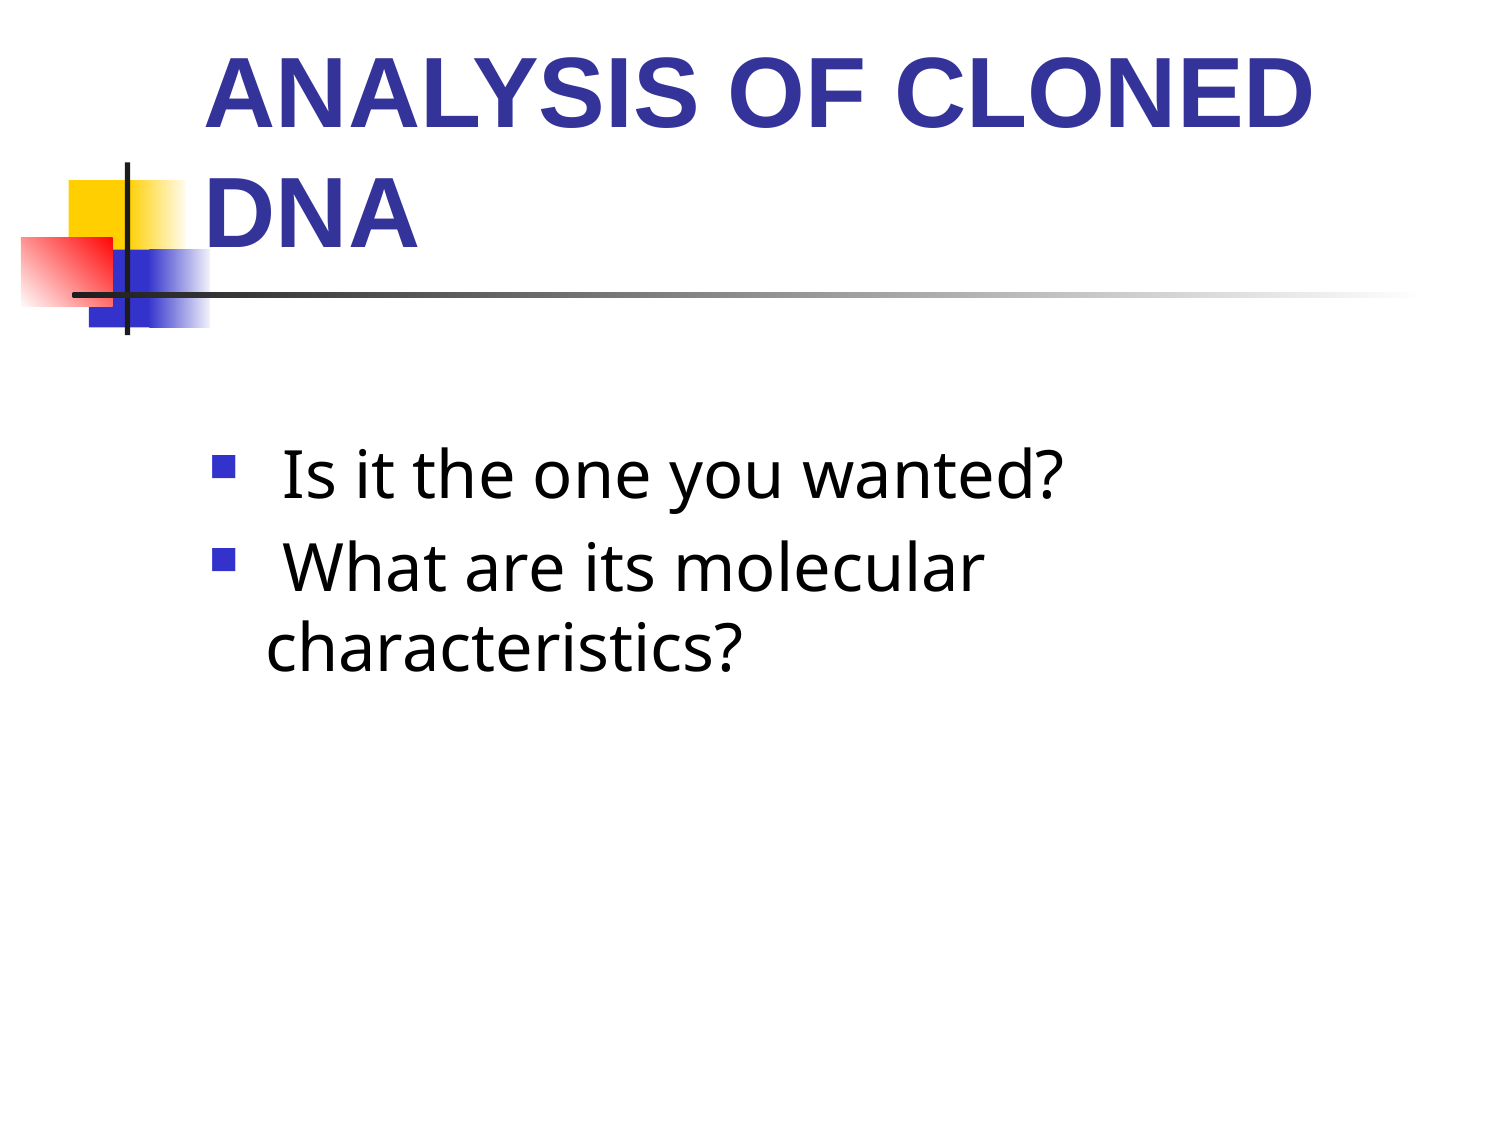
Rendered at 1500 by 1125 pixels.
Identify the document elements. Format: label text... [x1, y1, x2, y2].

title ANALYSIS OF CLONED DNA [188, 34, 1468, 276]
list Is it the one you wanted? What are its molecular characteristics? [193, 330, 1470, 1007]
